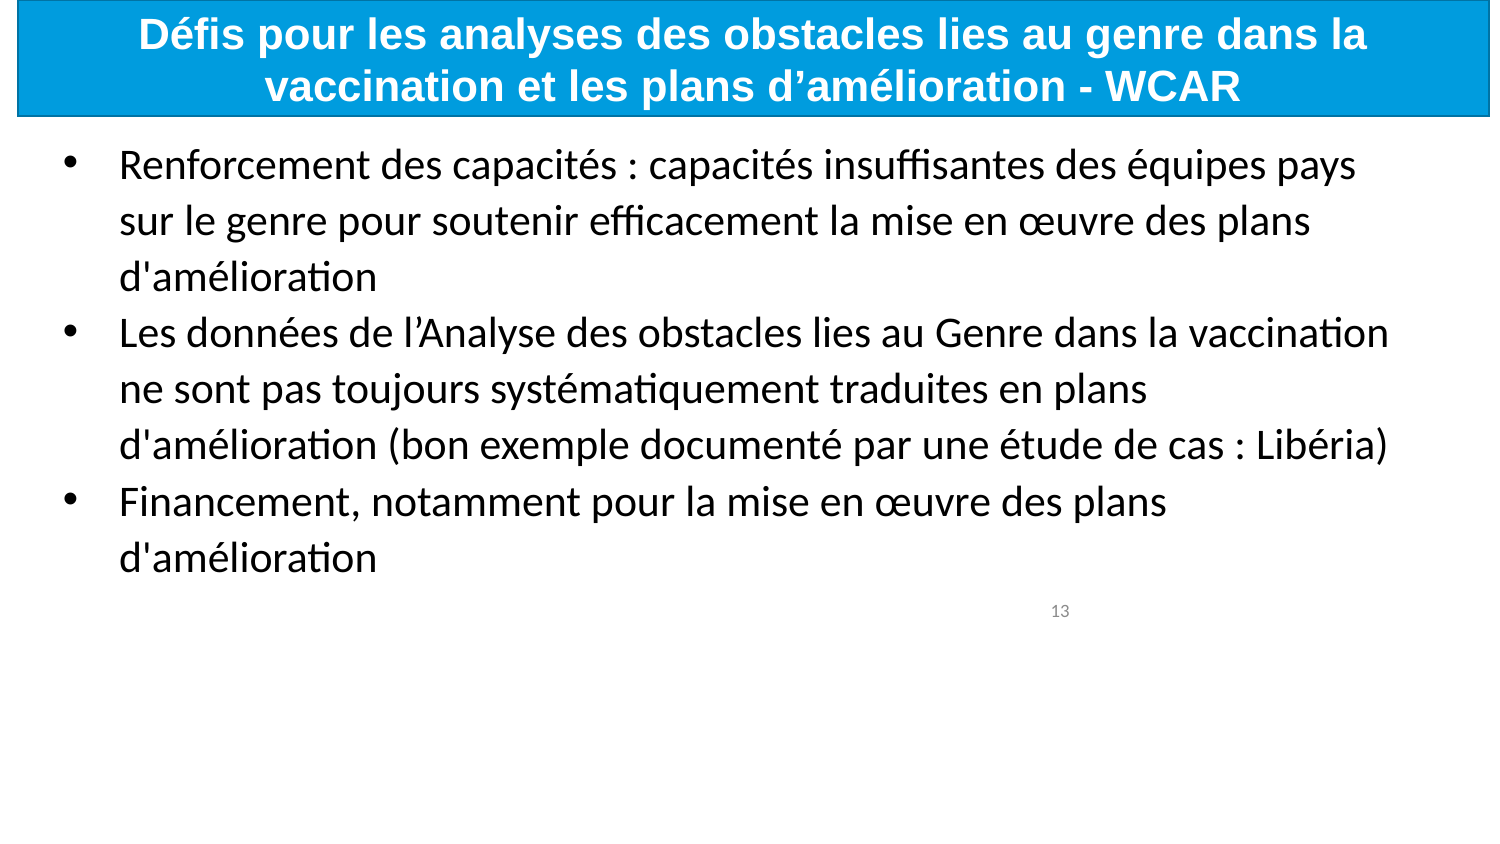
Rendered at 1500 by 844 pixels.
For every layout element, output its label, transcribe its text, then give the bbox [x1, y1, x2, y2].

slide_number 13 [986, 598, 1070, 621]
text_box Défis pour les analyses des obstacles lies au genre dans la vaccination et les plans d’amélioration - WCAR [17, 0, 1490, 117]
text_box Renforcement des capacités : capacités insuffisantes des équipes pays sur le genre pour soutenir efficacement la mise en œuvre des plans d'amélioration Les données de l’Analyse des obstacles lies au Genre dans la vaccination ne sont pas toujours systématiquement traduites en plans d'amélioration (bon exemple documenté par une étude de cas : Libéria) Financement, notamment pour la mise en œuvre des plans d'amélioration [48, 124, 1423, 589]
